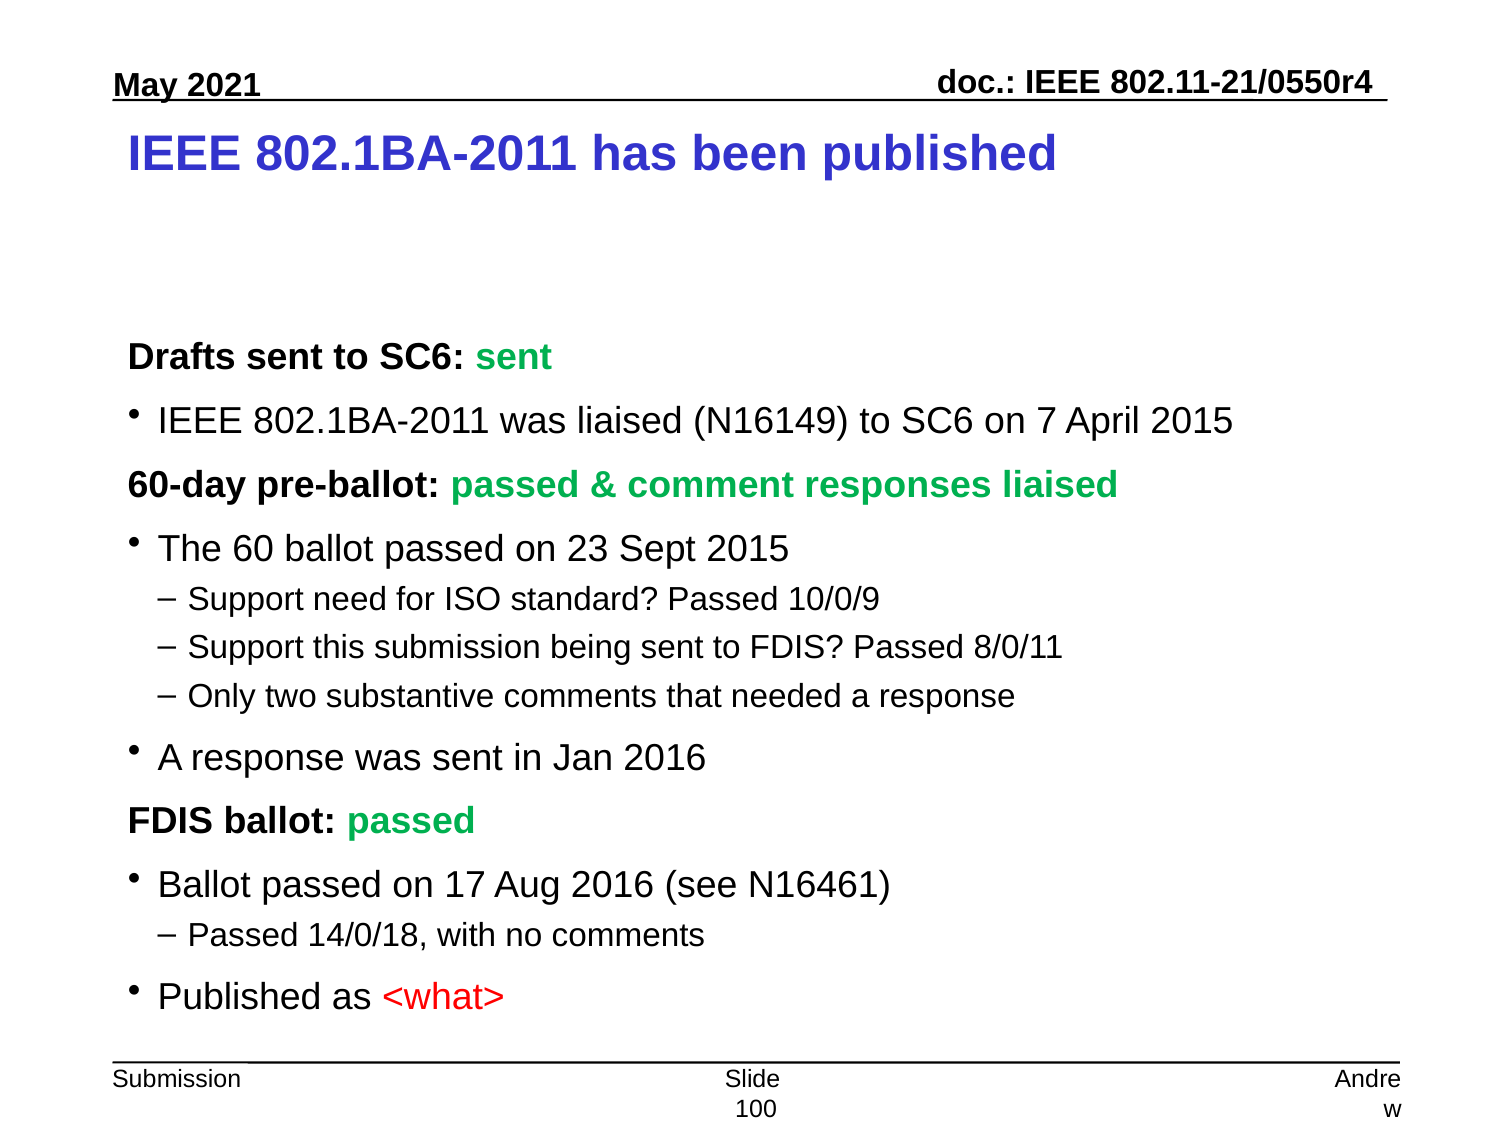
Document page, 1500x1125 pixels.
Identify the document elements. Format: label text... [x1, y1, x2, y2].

footer Andrew Myles, Cisco [1320, 1061, 1402, 1093]
title IEEE 802.1BA-2011 has been published [112, 112, 1388, 288]
slide_number Slide 100 [709, 1061, 803, 1093]
list Drafts sent to SC6: sent IEEE 802.1BA-2011 was liaised (N16149) to SC6 on 7 April 2015 60-day pre-ballot: passed & comment responses liaised The 60 ballot passed on 23 Sept 2015 Support need for ISO standard? Passed 10/0/9 Support this submission being sent to FDIS? Passed 8/0/11 Only two substantive comments that needed a response A response was sent in Jan 2016 FDIS ballot: passed Ballot passed on 17 Aug 2016 (see N16461) Passed 14/0/18, with no comments Published as <what> [112, 324, 1388, 1000]
